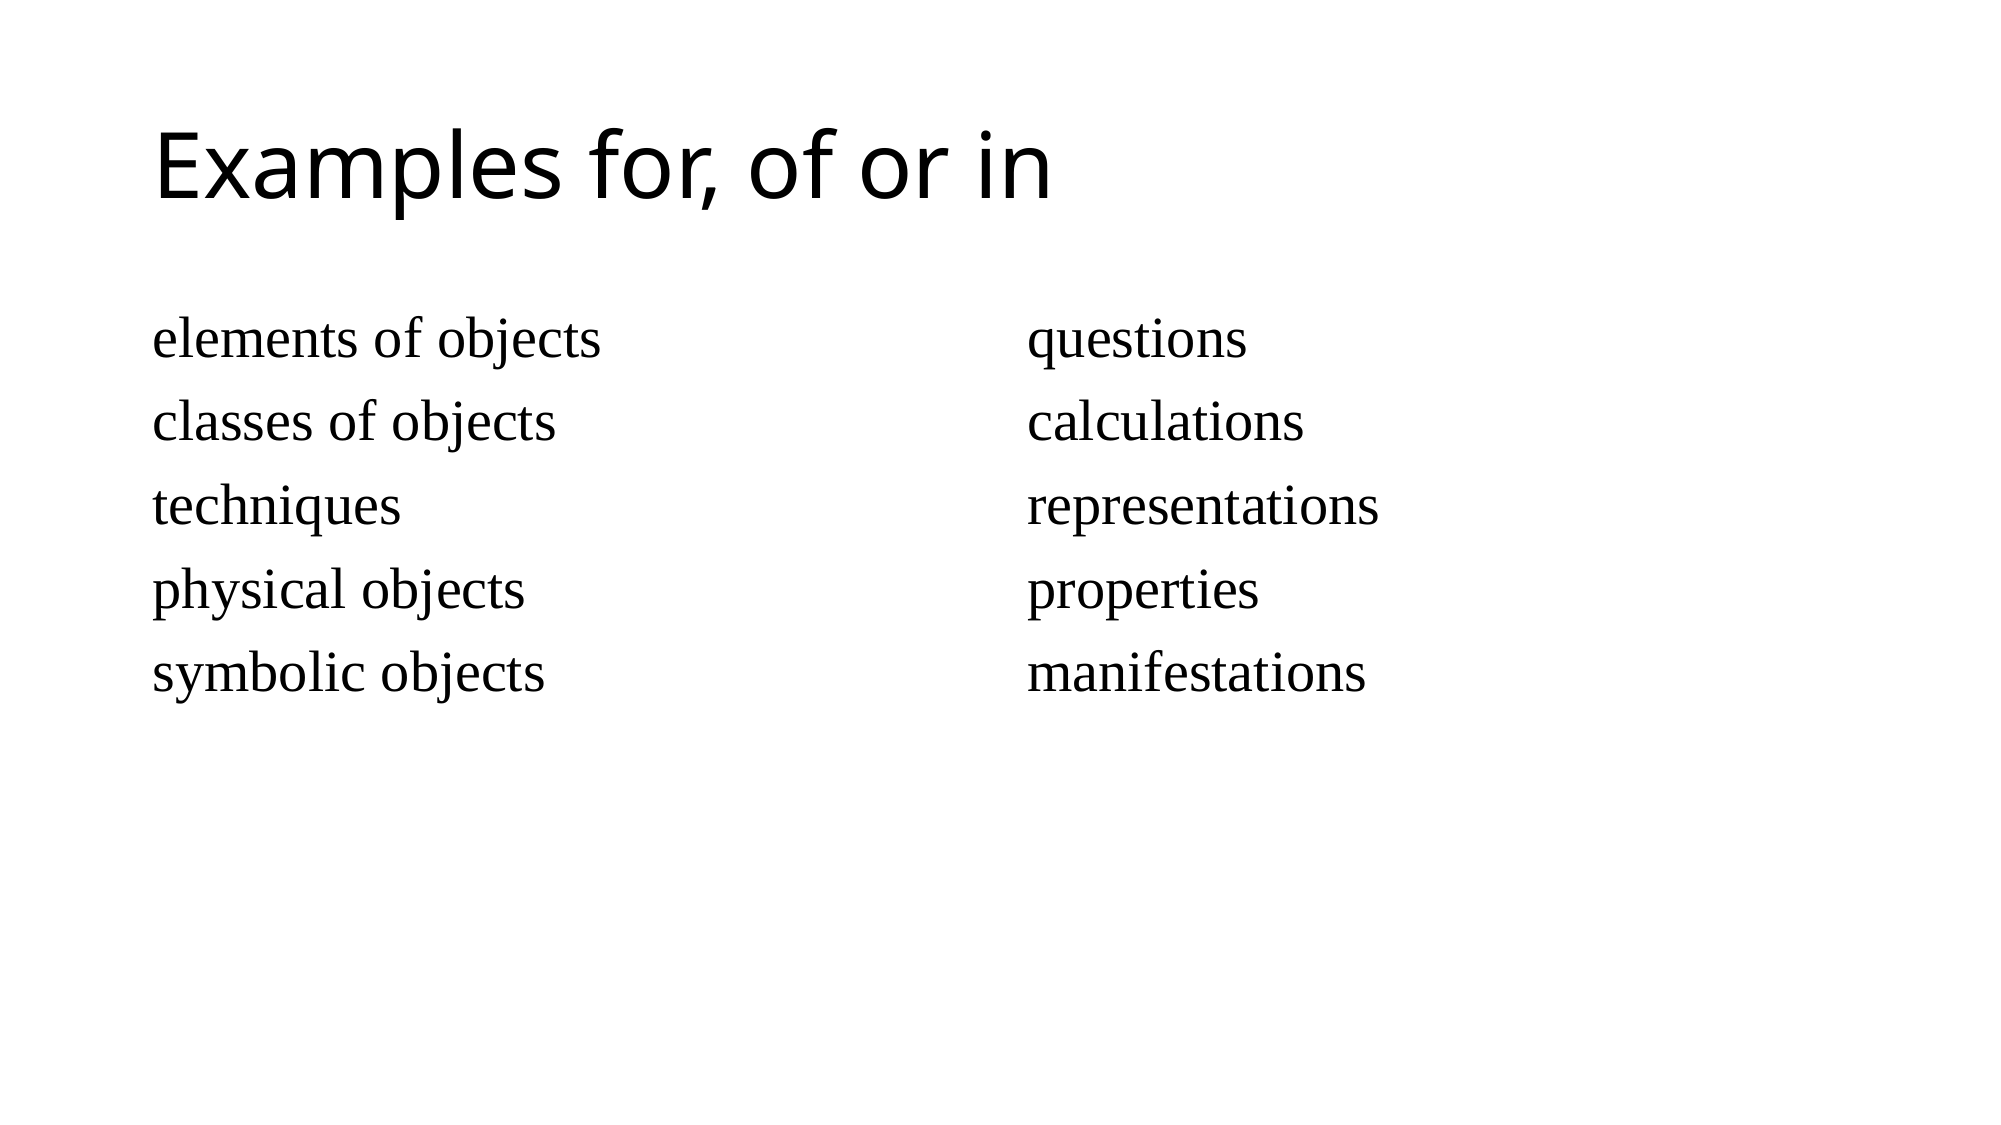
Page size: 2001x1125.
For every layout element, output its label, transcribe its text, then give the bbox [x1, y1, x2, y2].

list questions calculations representations properties manifestations [1012, 299, 1863, 1014]
title Examples for, of or in [137, 59, 1863, 278]
list elements of objects classes of objects techniques physical objects symbolic objects [137, 299, 988, 1014]
